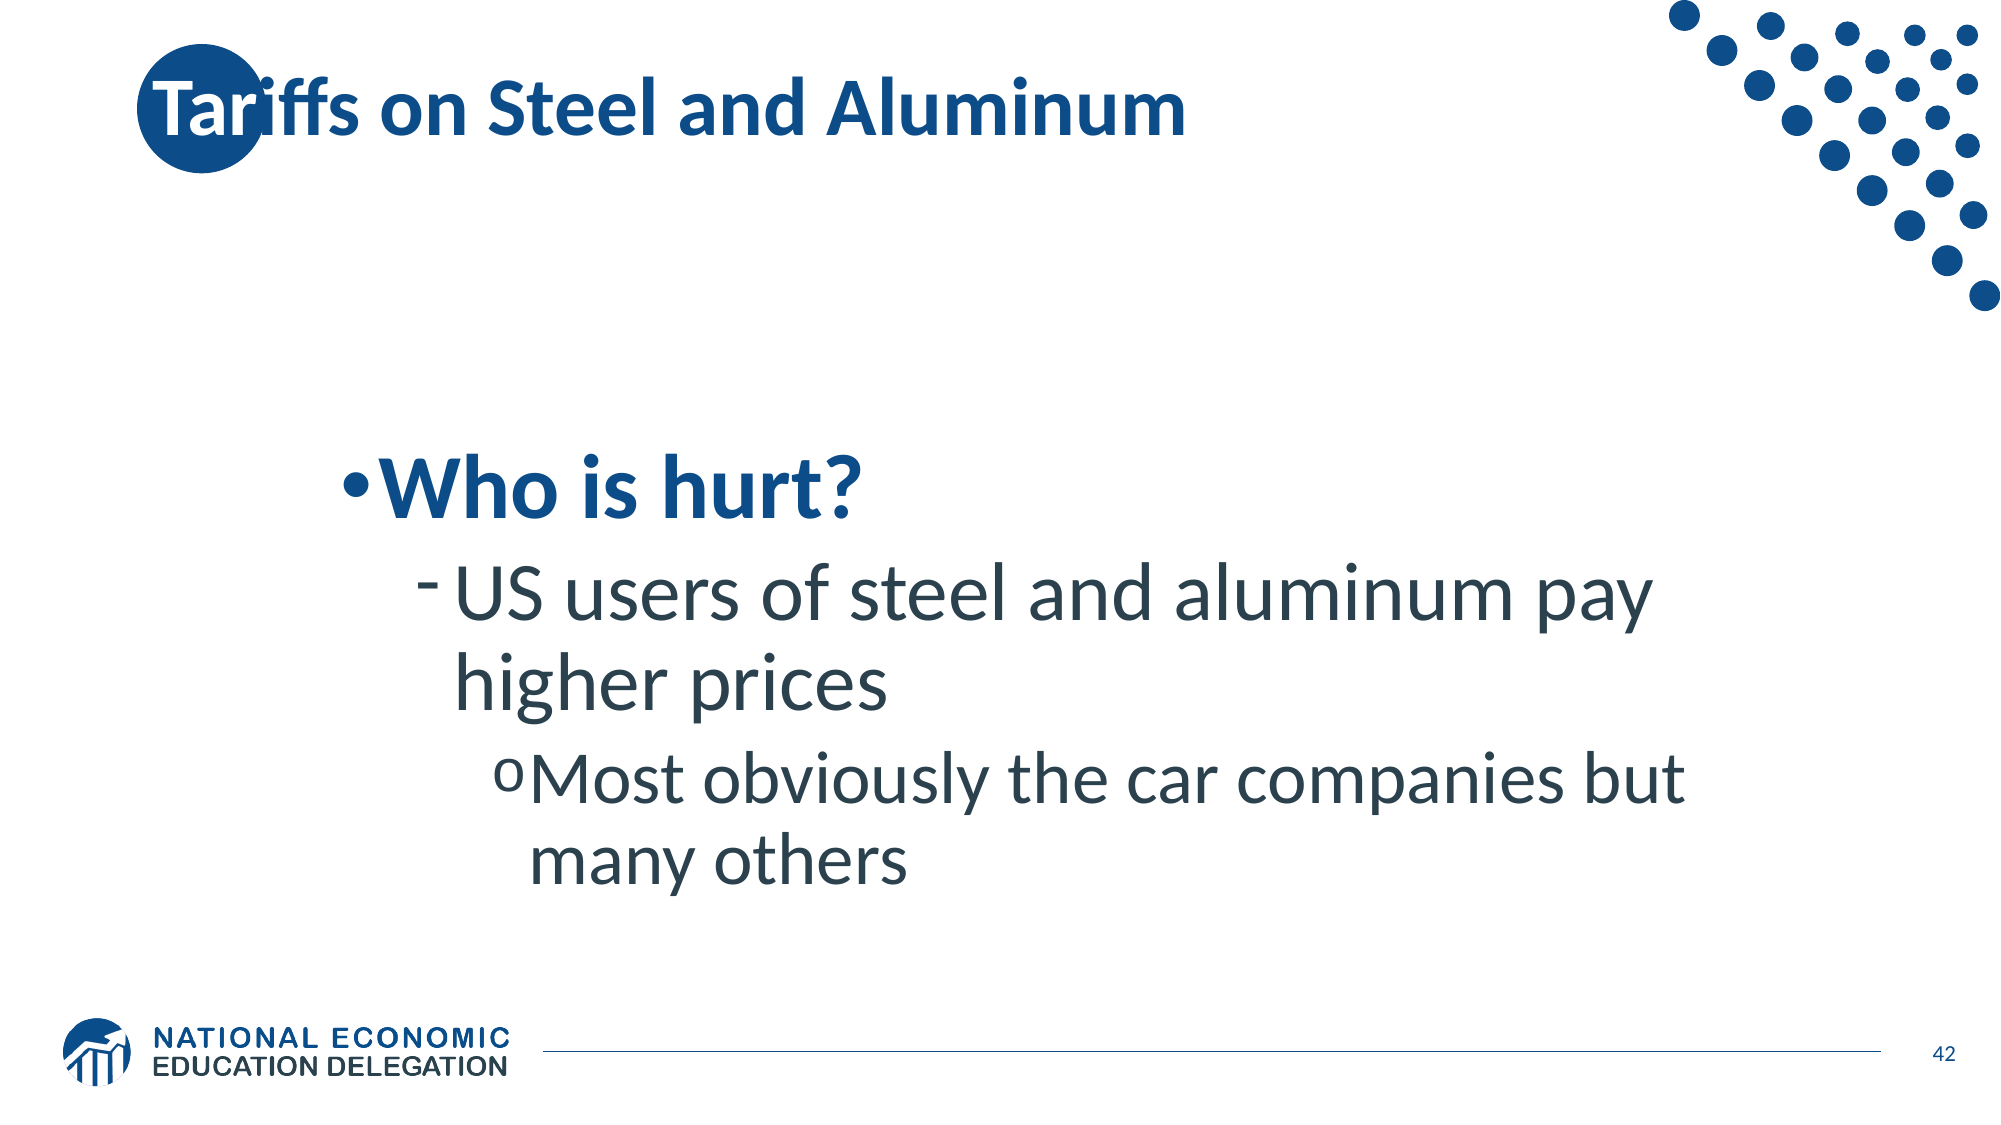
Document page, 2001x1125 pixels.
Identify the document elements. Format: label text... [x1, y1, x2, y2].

title Tariffs on Steel and Aluminum [137, 0, 1863, 218]
list Who is hurt? US users of steel and aluminum pay higher prices Most obviously the car companies but many others [325, 432, 1808, 1125]
picture [55, 1013, 325, 1091]
slide_number 42 [1521, 1022, 1972, 1082]
